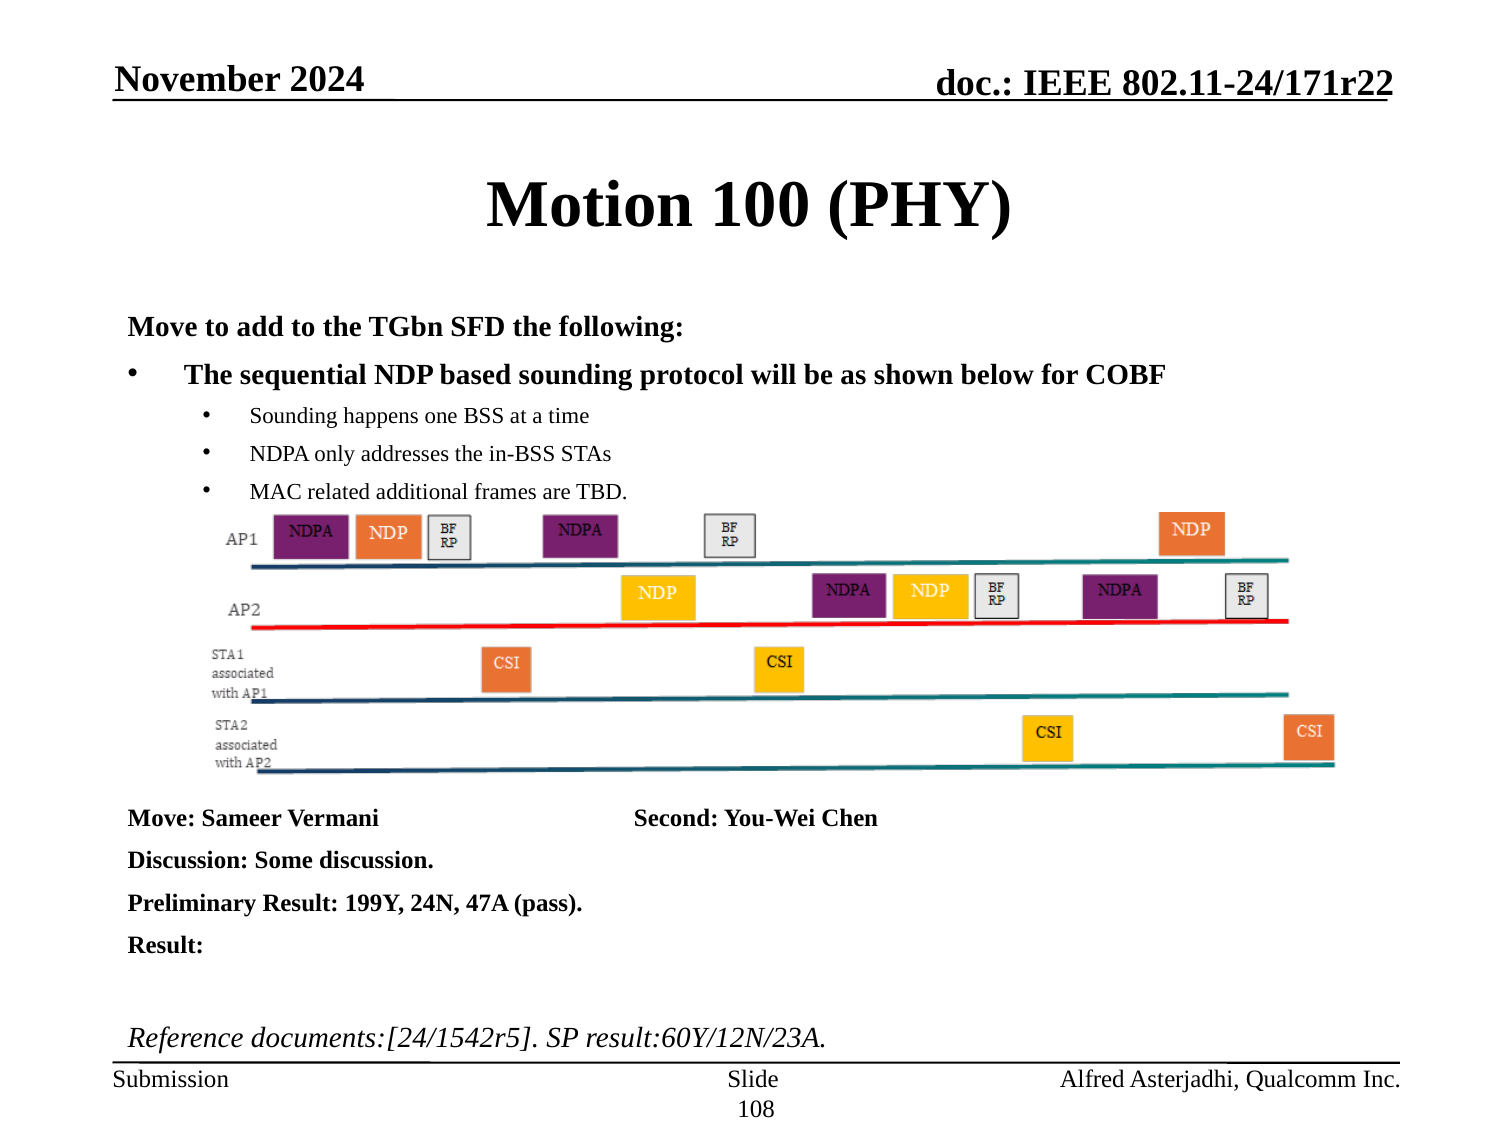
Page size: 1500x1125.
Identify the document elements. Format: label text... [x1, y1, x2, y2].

list Move to add to the TGbn SFD the following: The sequential NDP based sounding protocol will be as shown below for COBF Sounding happens one BSS at a time NDPA only addresses the in-BSS STAs MAC related additional frames are TBD. Move: Sameer Vermani Second: You-Wei Chen Discussion: Some discussion. Preliminary Result: 199Y, 24N, 47A (pass). Result: Reference documents:[24/1542r5]. SP result:60Y/12N/23A. [112, 299, 1388, 1063]
footer Alfred Asterjadhi, Qualcomm Inc. [878, 1061, 1402, 1093]
slide_number Slide 108 [712, 1061, 800, 1123]
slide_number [114, 54, 423, 100]
picture [199, 512, 1338, 786]
title Motion 100 (PHY) [112, 112, 1388, 288]
